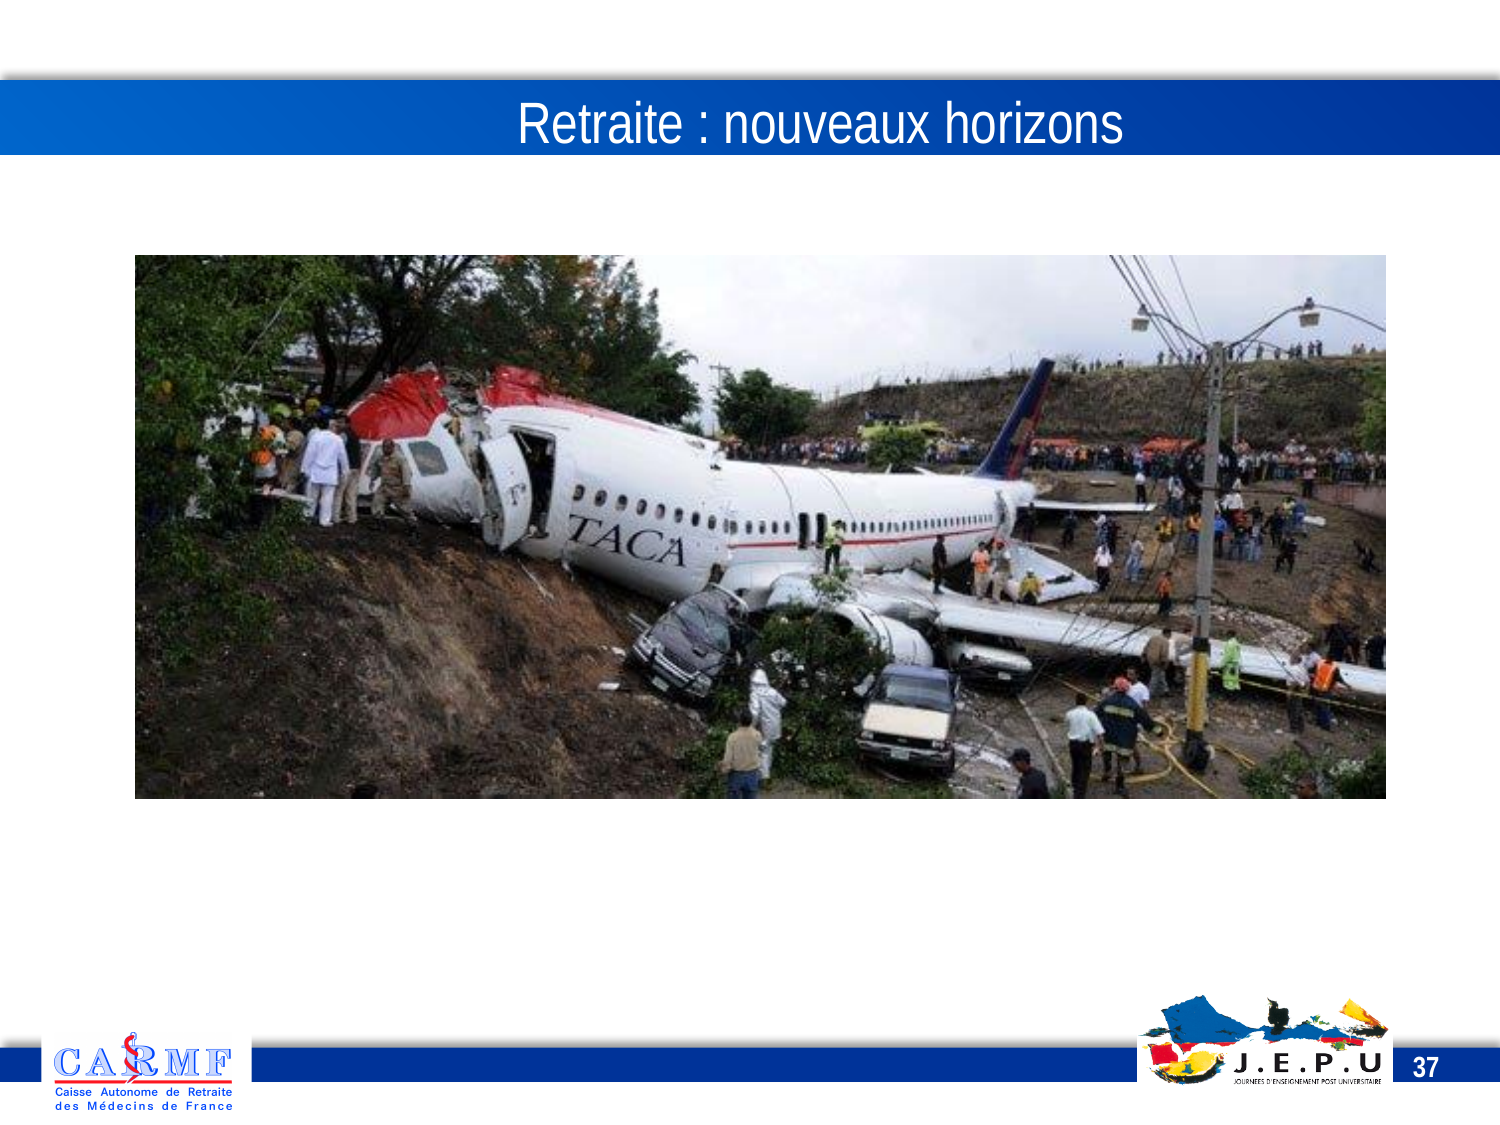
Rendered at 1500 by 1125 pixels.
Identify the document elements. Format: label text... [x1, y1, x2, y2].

picture [54, 1032, 232, 1110]
text_box Retraite : nouveaux horizons [0, 42, 1500, 185]
picture [135, 255, 1386, 799]
picture [1136, 987, 1393, 1092]
